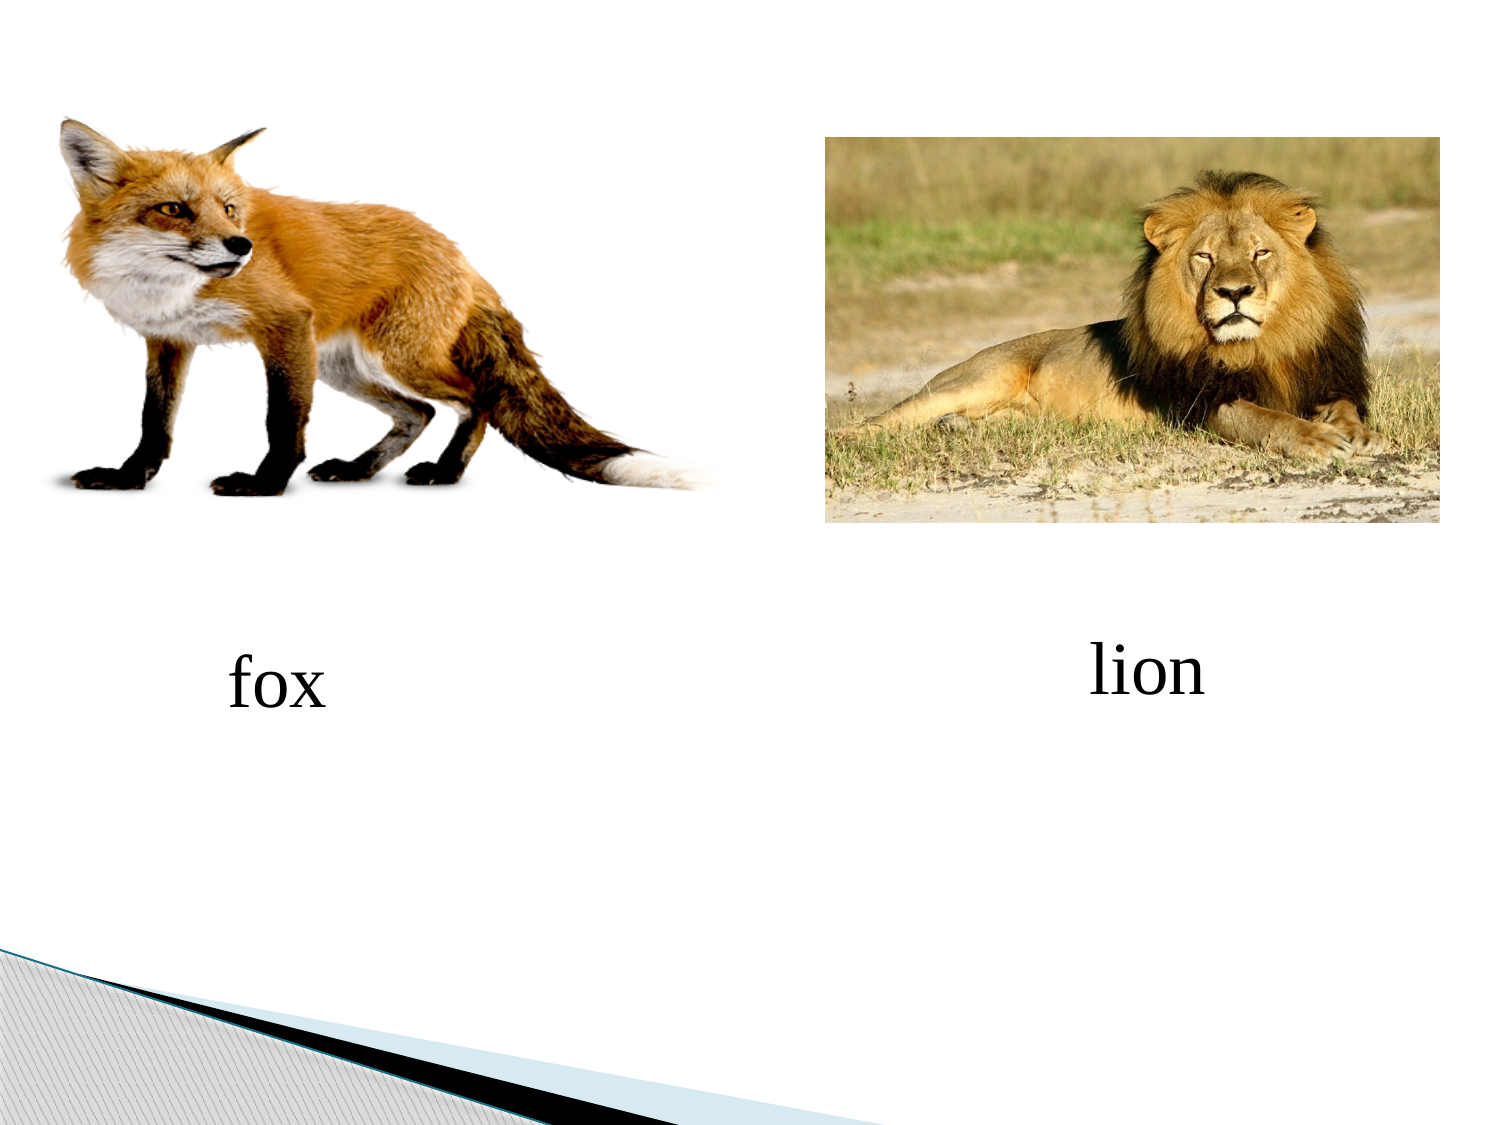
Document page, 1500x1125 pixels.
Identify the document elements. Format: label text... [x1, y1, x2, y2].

picture [37, 112, 726, 503]
text_box fox [212, 624, 375, 730]
picture [824, 137, 1440, 523]
text_box lion [1074, 612, 1250, 718]
